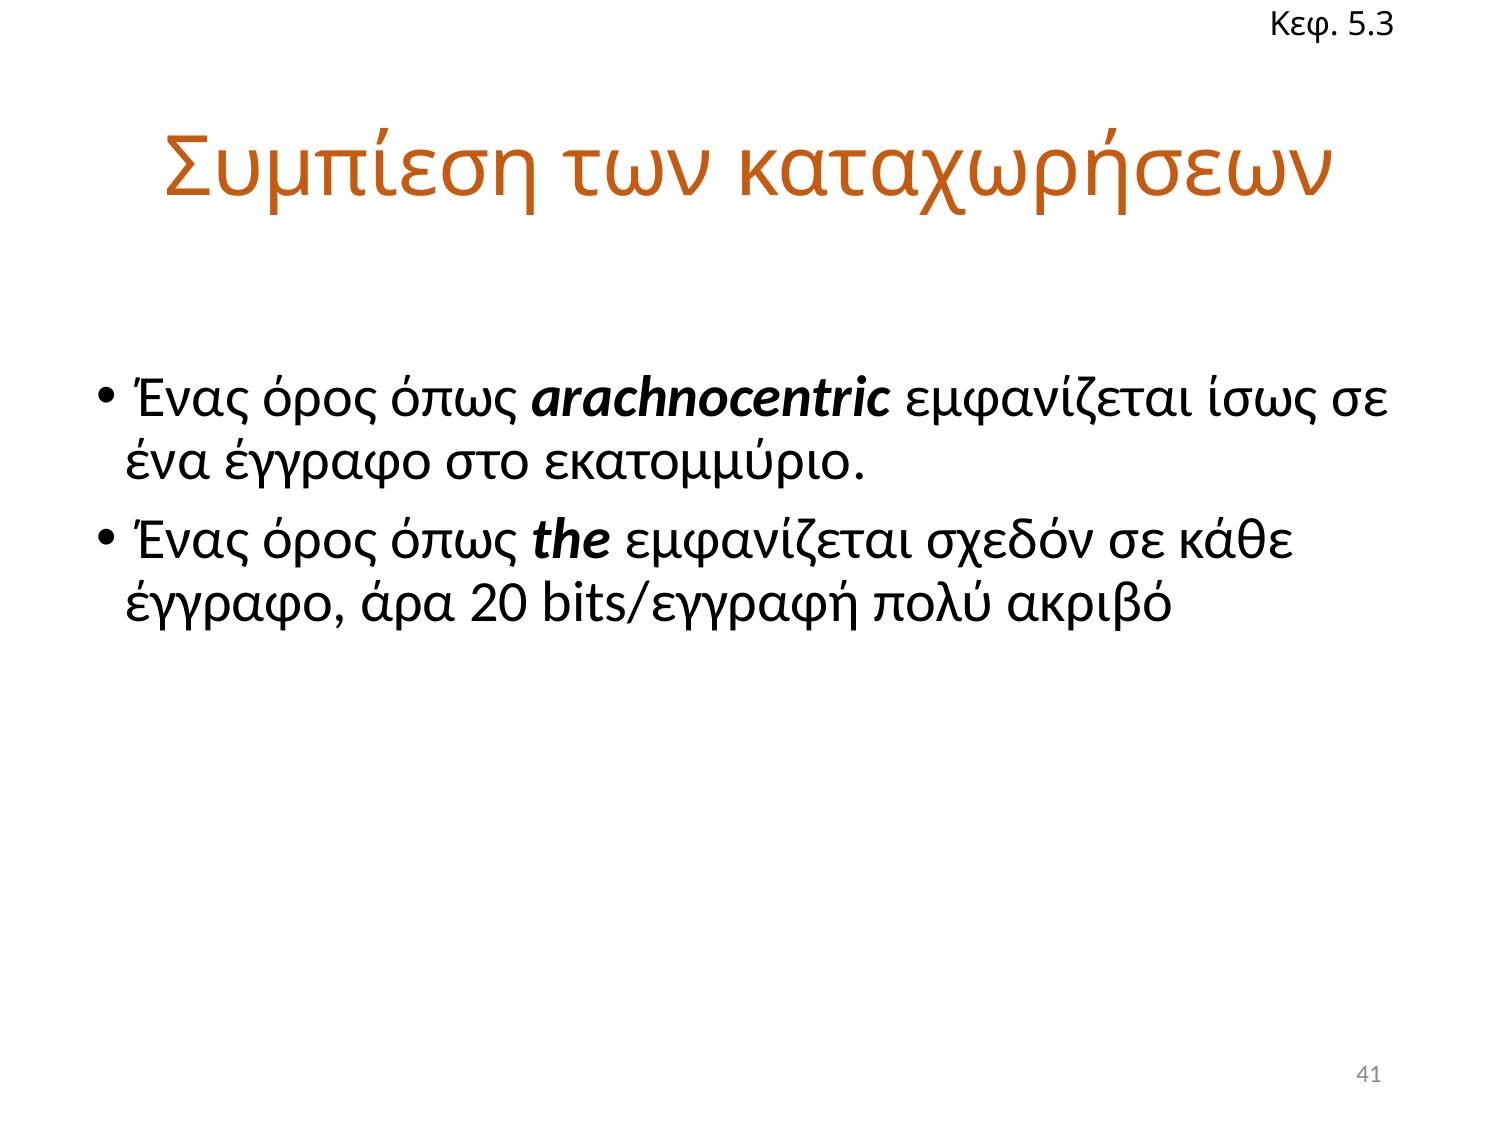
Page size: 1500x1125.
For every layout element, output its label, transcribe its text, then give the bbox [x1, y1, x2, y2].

title Συμπίεση των καταχωρήσεων [103, 59, 1397, 278]
text_box Κεφ. 5.3 [1254, 0, 1410, 50]
list Ένας όρος όπως arachnocentric εμφανίζεται ίσως σε ένα έγγραφο στο εκατομμύριο. Ένας όρος όπως the εμφανίζεται σχεδόν σε κάθε έγγραφο, άρα 20 bits/εγγραφή πολύ ακριβό [81, 358, 1419, 547]
slide_number 41 [1059, 1042, 1397, 1103]
